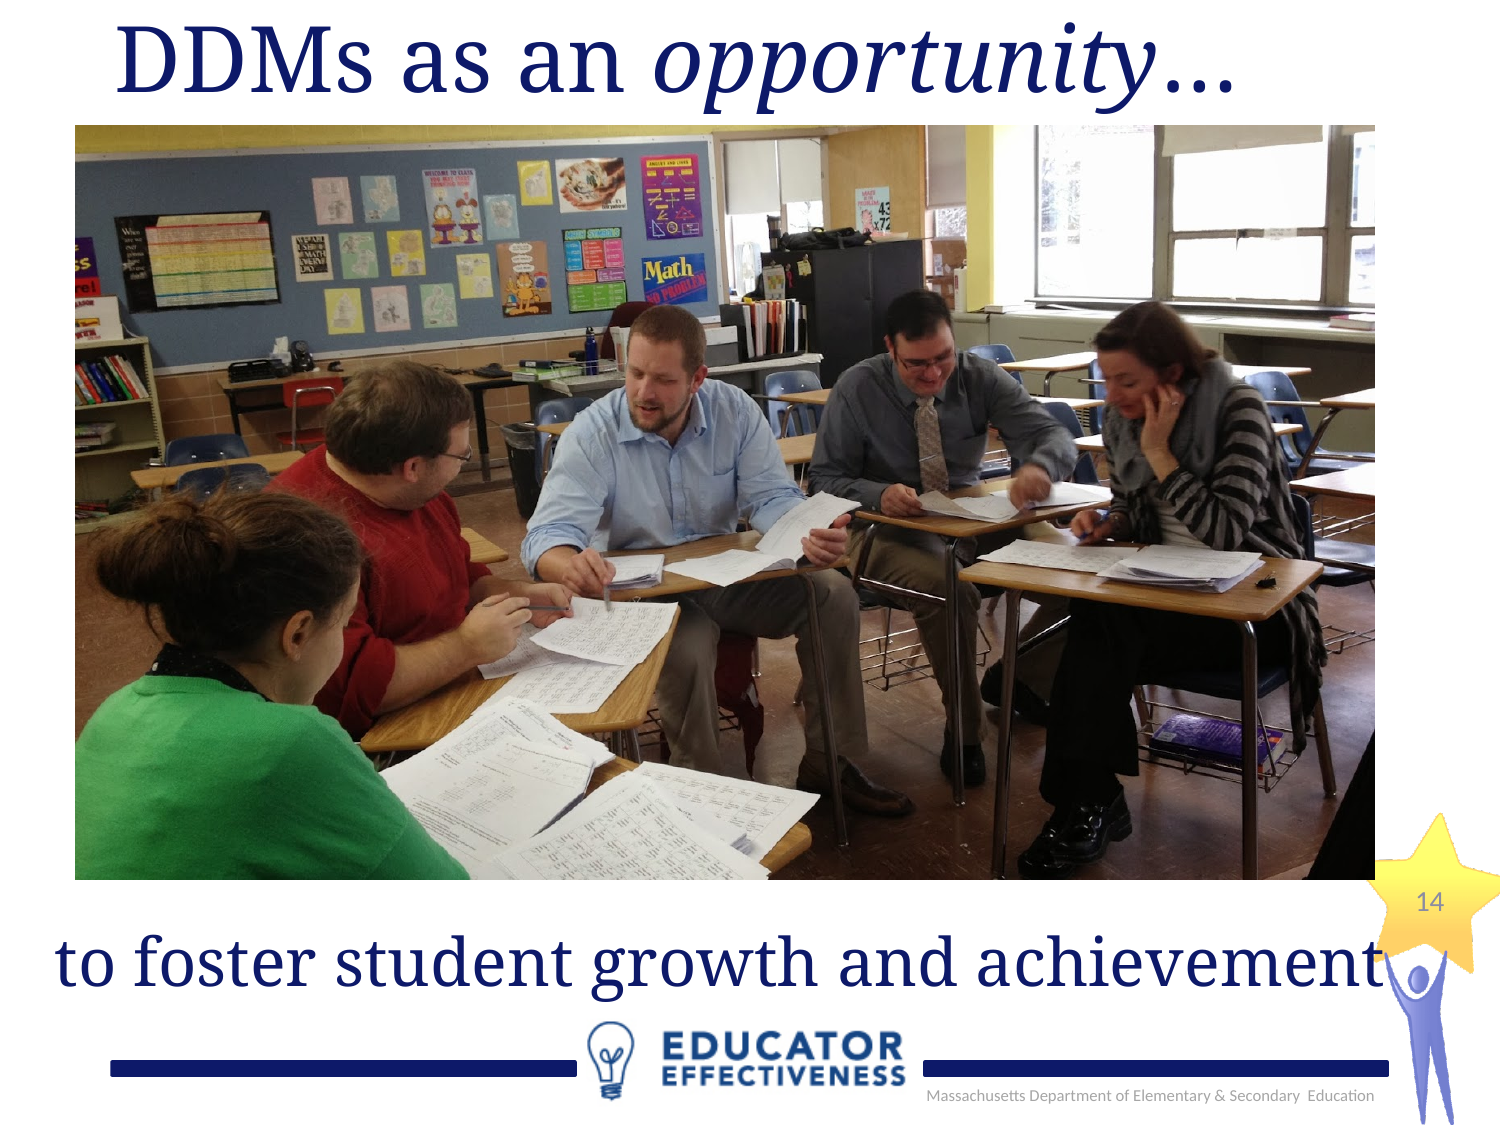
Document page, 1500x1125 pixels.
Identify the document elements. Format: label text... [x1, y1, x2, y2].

picture [586, 1008, 907, 1113]
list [74, 124, 1376, 881]
title DDMs as an opportunity… [99, 0, 1401, 151]
text_box to foster student growth and achievement [39, 912, 1402, 1008]
